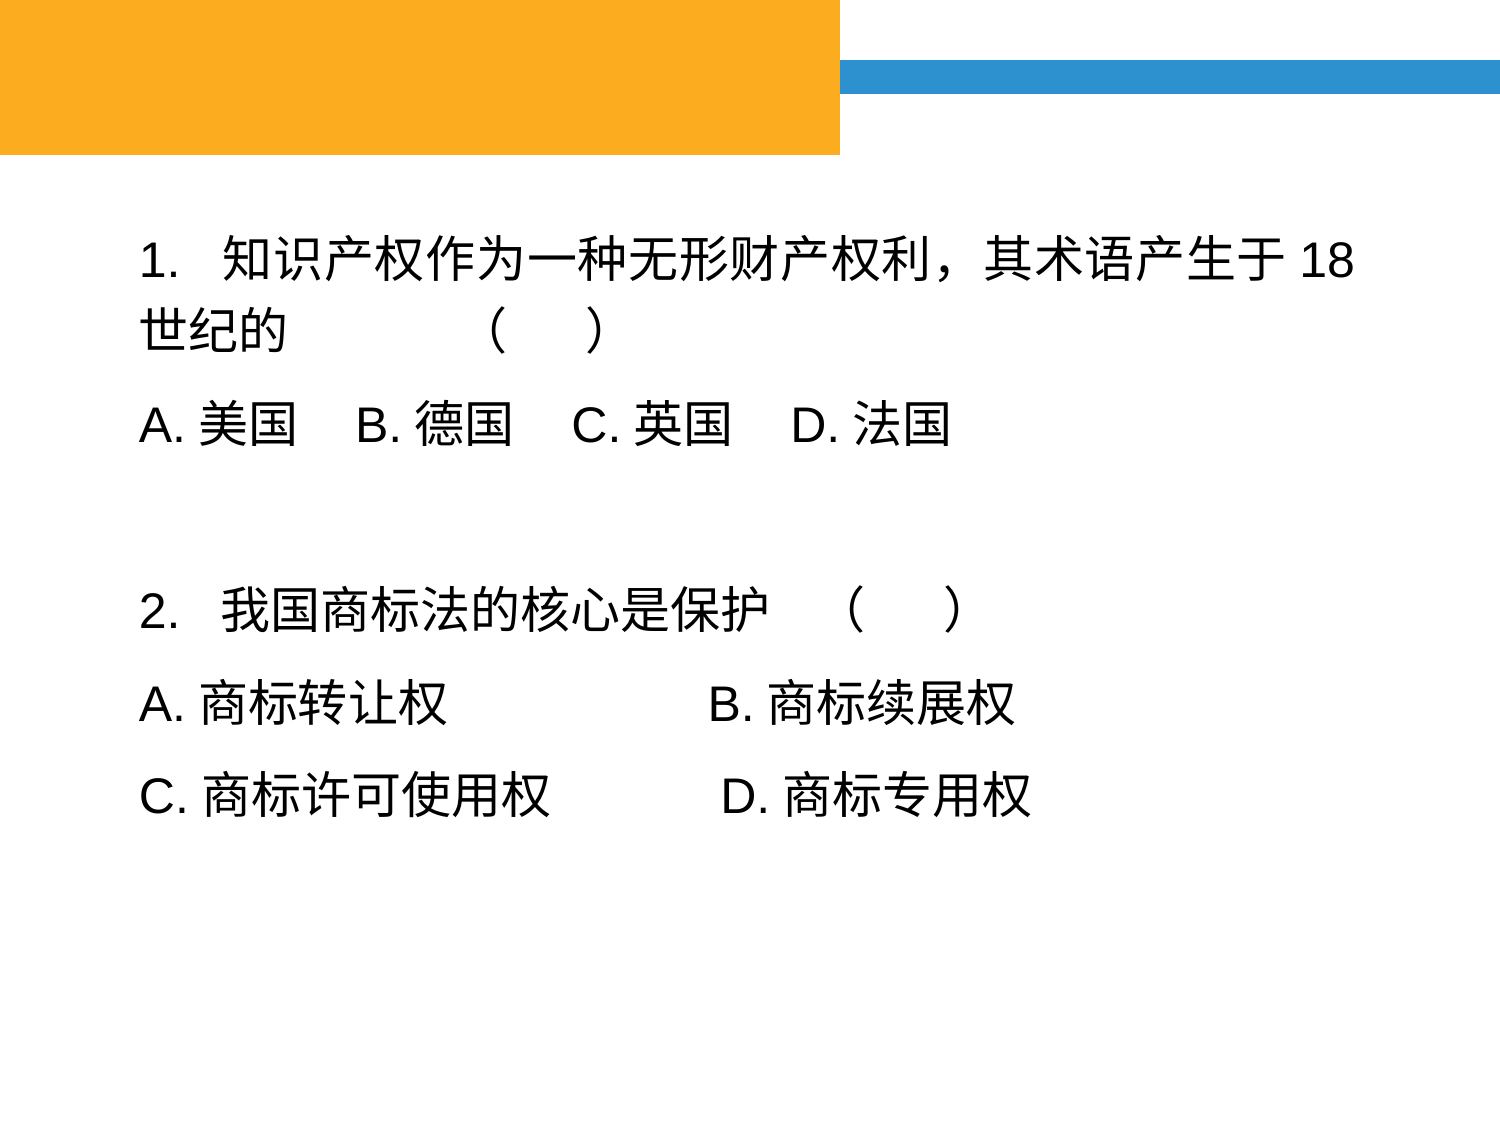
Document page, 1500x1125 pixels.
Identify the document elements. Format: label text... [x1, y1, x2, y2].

picture [0, 0, 1500, 1125]
list 1. 知识产权作为一种无形财产权利，其术语产生于18世纪的 （ ） A.美国 B.德国 C.英国 D.法国 2. 我国商标法的核心是保护 （ ） A.商标转让权 B.商标续展权 C.商标许可使用权 D.商标专用权 [123, 208, 1382, 869]
